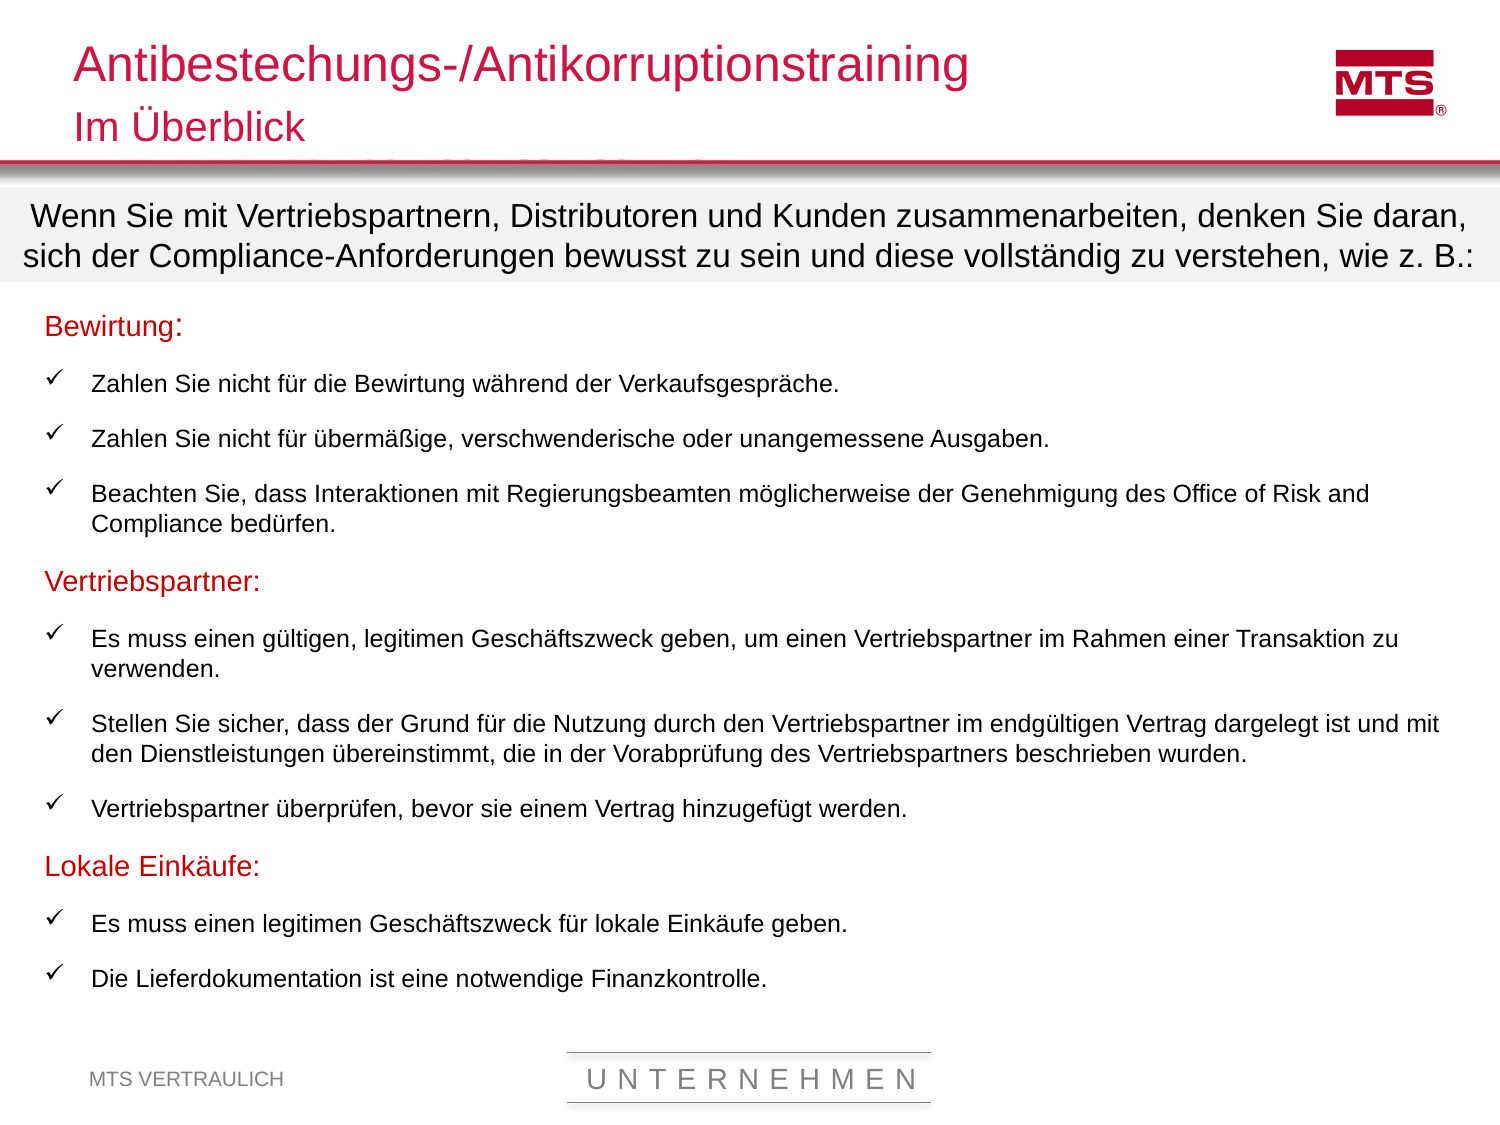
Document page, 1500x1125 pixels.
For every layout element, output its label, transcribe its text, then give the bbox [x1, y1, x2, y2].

text_box Wenn Sie mit Vertriebspartnern, Distributoren und Kunden zusammenarbeiten, denken Sie daran, sich der Compliance-Anforderungen bewusst zu sein und diese vollständig zu verstehen, wie z. B.: [0, 187, 1500, 282]
text_box Bewirtung: Zahlen Sie nicht für die Bewirtung während der Verkaufsgespräche. Zahlen Sie nicht für übermäßige, verschwenderische oder unangemessene Ausgaben. Beachten Sie, dass Interaktionen mit Regierungsbeamten möglicherweise der Genehmigung des Office of Risk and Compliance bedürfen. Vertriebspartner: Es muss einen gültigen, legitimen Geschäftszweck geben, um einen Vertriebspartner im Rahmen einer Transaktion zu verwenden. Stellen Sie sicher, dass der Grund für die Nutzung durch den Vertriebspartner im endgültigen Vertrag dargelegt ist und mit den Dienstleistungen übereinstimmt, die in der Vorabprüfung des Vertriebspartners beschrieben wurden. Vertriebspartner überprüfen, bevor sie einem Vertrag hinzugefügt werden. Lokale Einkäufe: Es muss einen legitimen Geschäftszweck für lokale Einkäufe geben. Die Lieferdokumentation ist eine notwendige Finanzkontrolle. [29, 295, 1469, 1065]
title Antibestechungs-/Antikorruptionstraining Im Überblick [58, 33, 1417, 89]
picture [0, 159, 1500, 187]
picture [1335, 49, 1447, 117]
